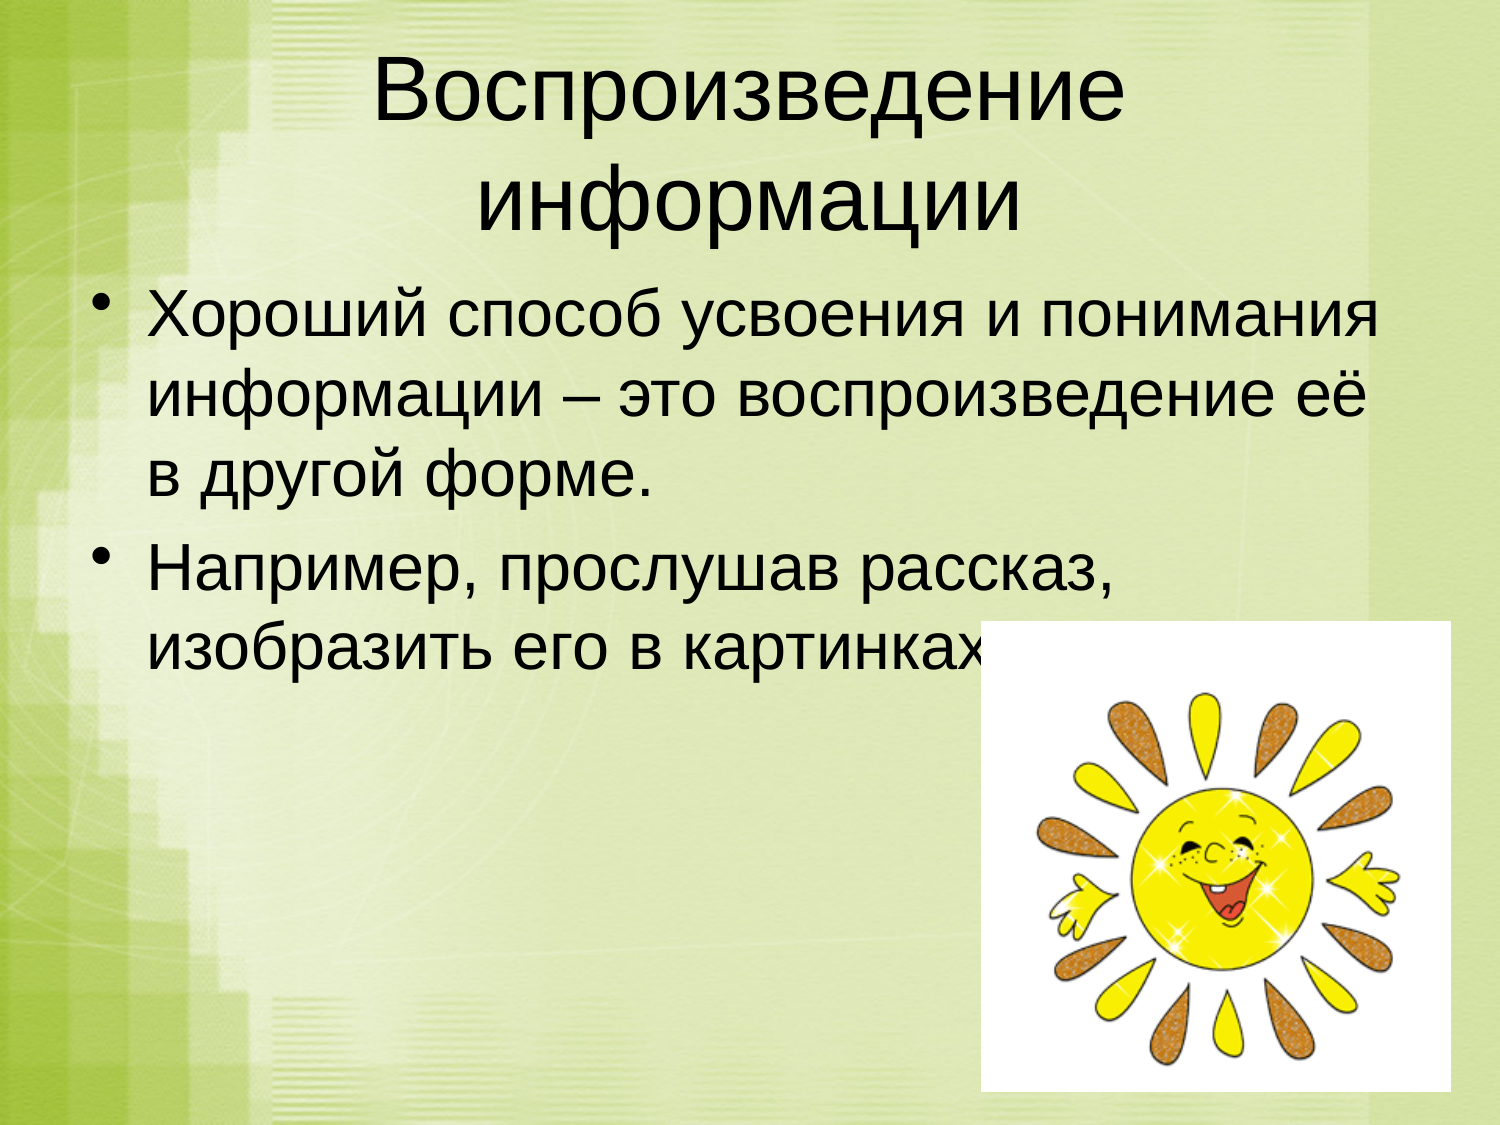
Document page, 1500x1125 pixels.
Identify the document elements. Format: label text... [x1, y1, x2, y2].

title Воспроизведение информации [75, 45, 1425, 233]
picture [0, 0, 1500, 1125]
list Хороший способ усвоения и понимания информации – это воспроизведение её в другой форме. Например, прослушав рассказ, изобразить его в картинках. [75, 262, 1425, 1005]
